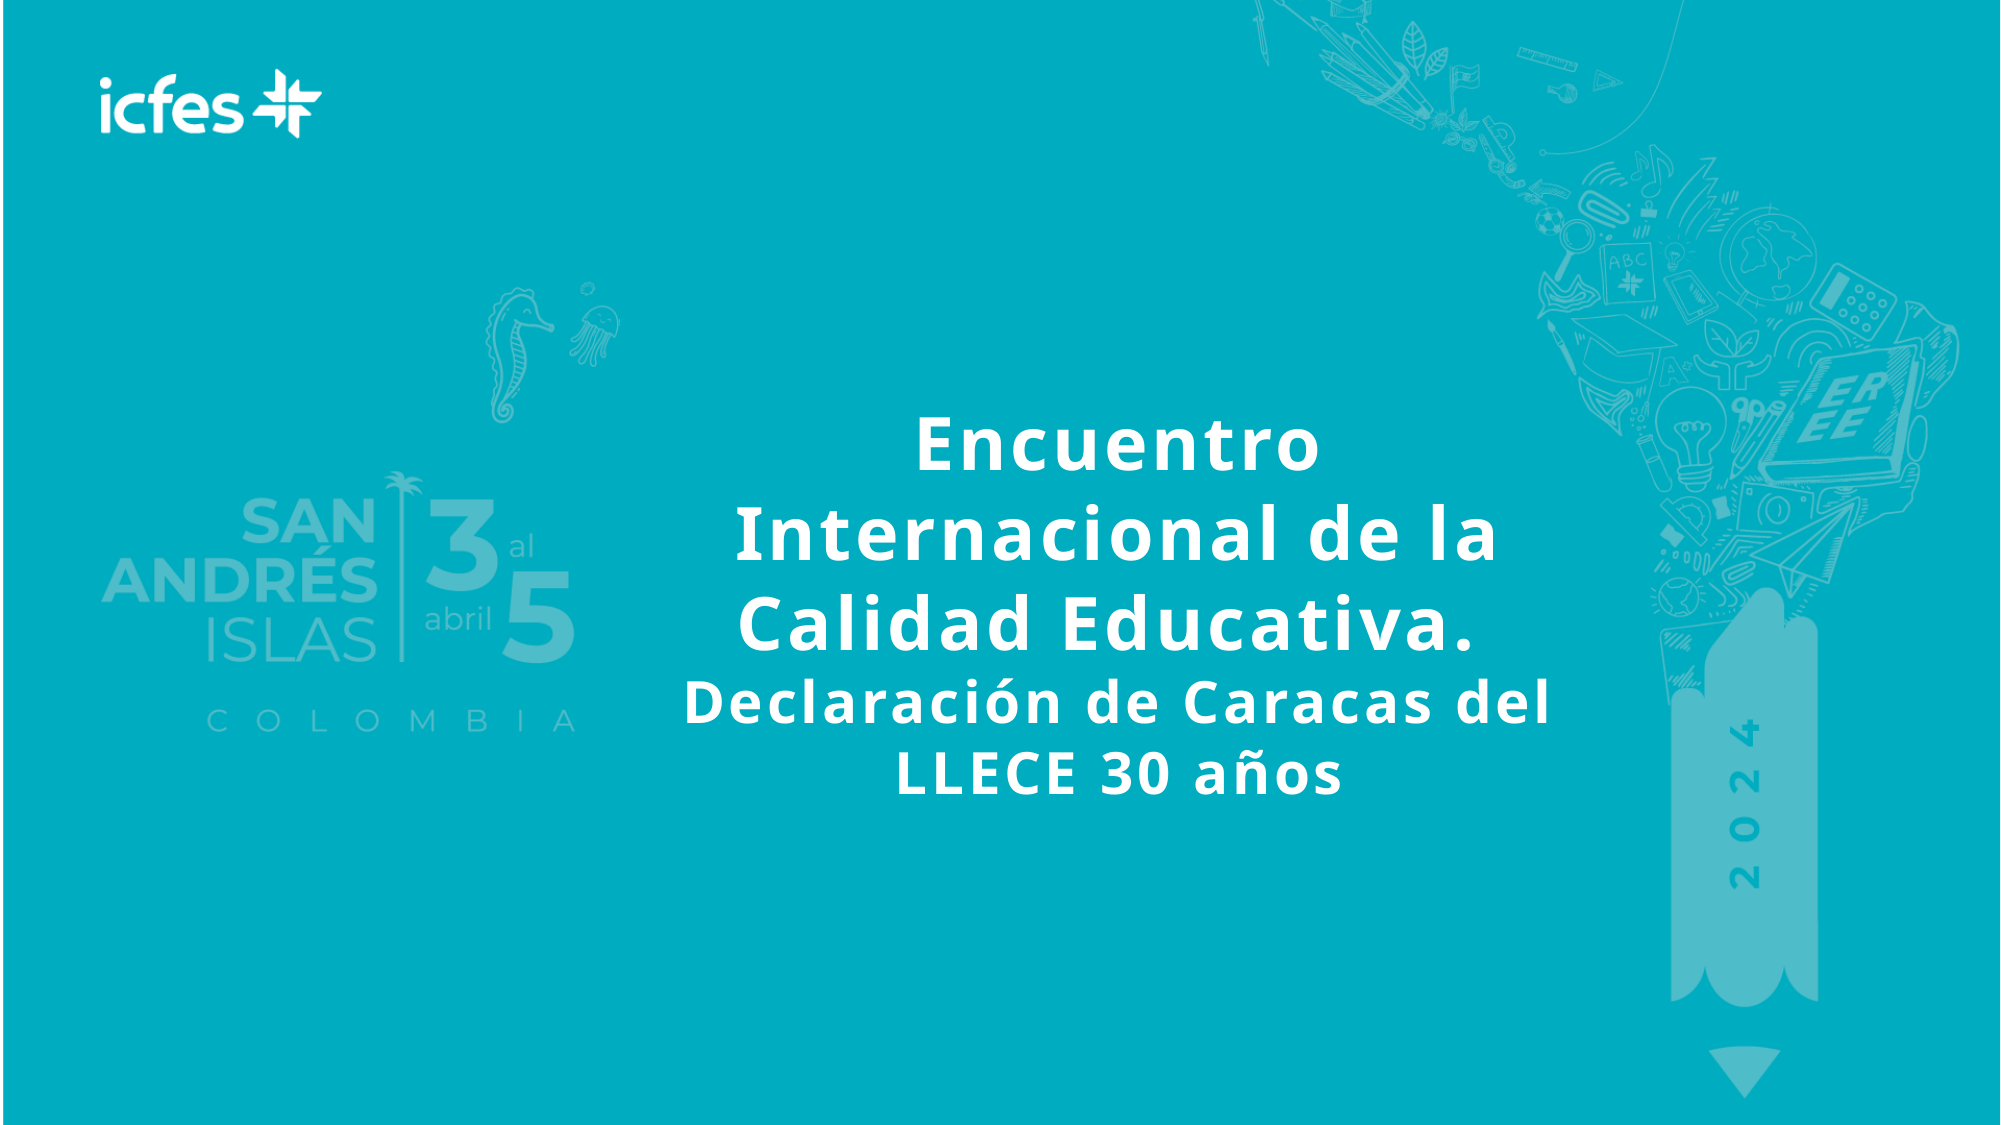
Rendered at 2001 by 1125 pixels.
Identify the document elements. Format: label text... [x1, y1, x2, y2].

title Encuentro Internacional de la Calidad Educativa. [636, 384, 1603, 658]
picture [0, 0, 2001, 1125]
subtitle Declaración de Caracas del LLECE 30 años [636, 658, 1603, 931]
